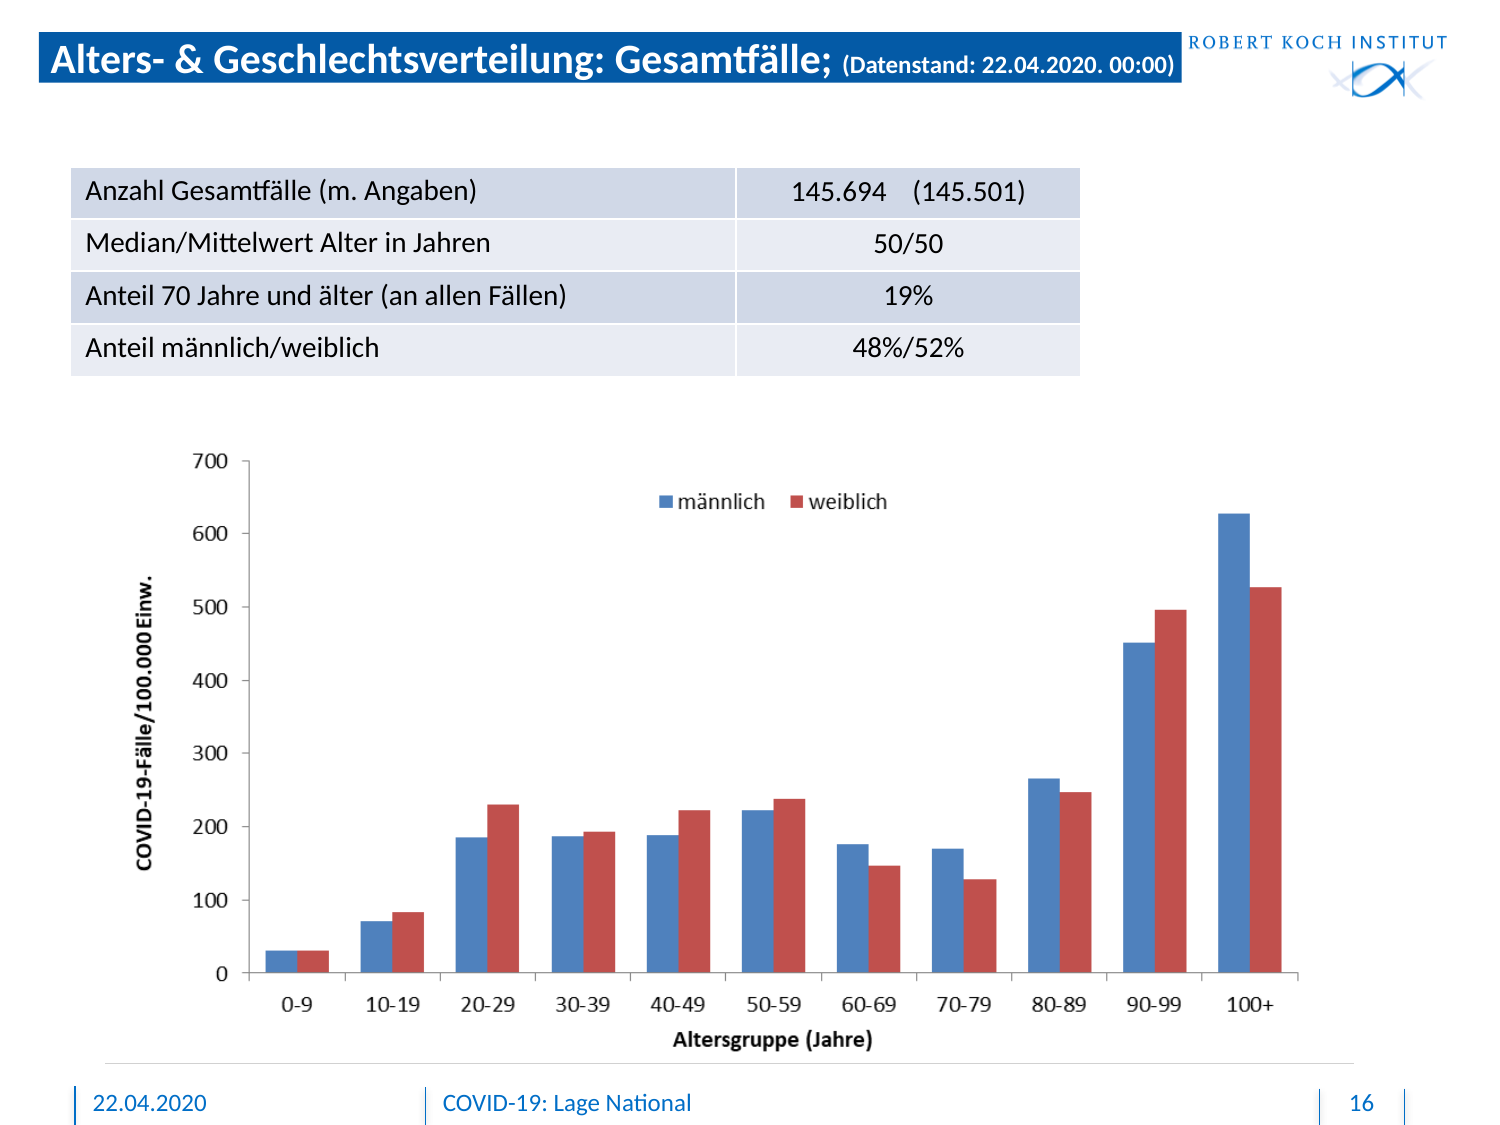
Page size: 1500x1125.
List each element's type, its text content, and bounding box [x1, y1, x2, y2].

table_cell 19% [737, 272, 1080, 323]
table_cell 48%/52% [737, 325, 1080, 376]
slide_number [92, 1086, 398, 1119]
footer COVID-19: Lage National [442, 1086, 1293, 1119]
table_cell Anteil männlich/weiblich [71, 325, 735, 376]
title Alters- & Geschlechtsverteilung: Gesamtfälle; (Datenstand: 22.04.2020. 00:00) [38, 32, 1182, 83]
table_header 145.694 (145.501) [737, 168, 1080, 218]
table_header Anzahl Gesamtfälle (m. Angaben) [71, 168, 735, 218]
table_cell Median/Mittelwert Alter in Jahren [71, 220, 735, 270]
picture [1182, 29, 1454, 109]
slide_number 16 [1321, 1086, 1403, 1119]
table_cell 50/50 [737, 220, 1080, 270]
table_cell Anteil 70 Jahre und älter (an allen Fällen) [71, 272, 735, 323]
picture [105, 431, 1354, 1065]
